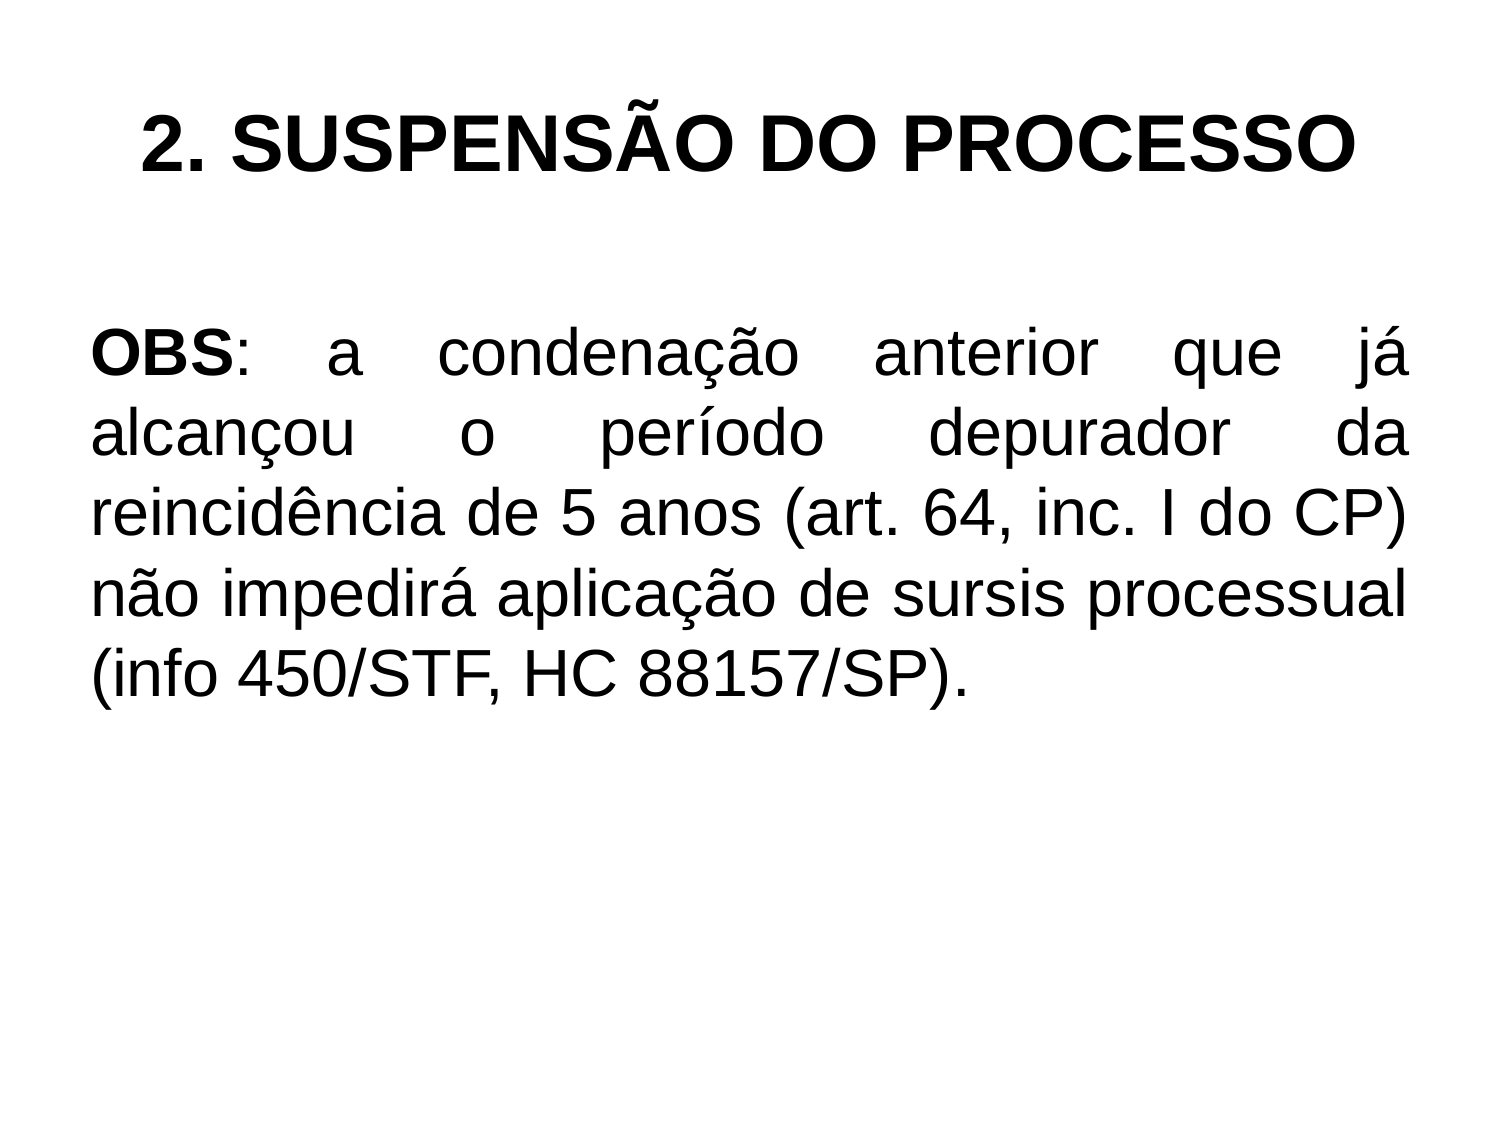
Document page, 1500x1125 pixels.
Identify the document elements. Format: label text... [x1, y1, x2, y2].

list OBS: a condenação anterior que já alcançou o período depurador da reincidência de 5 anos (art. 64, inc. I do CP) não impedirá aplicação de sursis processual (info 450/STF, HC 88157/SP). [75, 208, 1425, 1094]
title 2. SUSPENSÃO DO PROCESSO [75, 45, 1425, 208]
